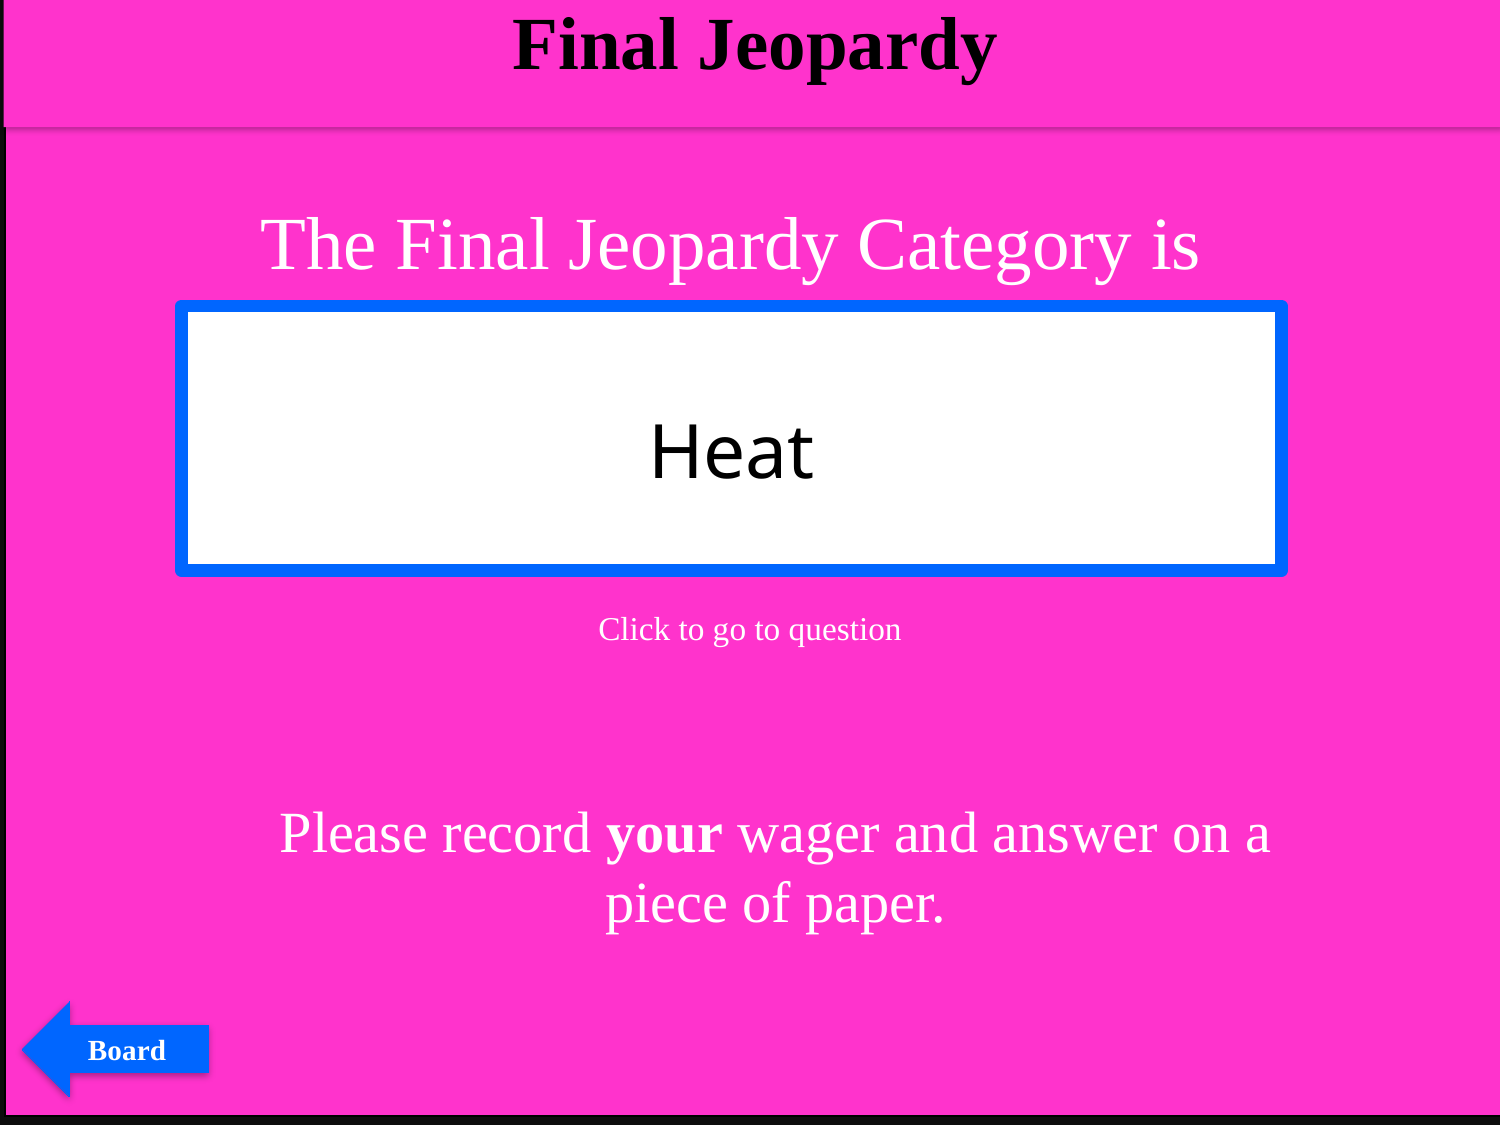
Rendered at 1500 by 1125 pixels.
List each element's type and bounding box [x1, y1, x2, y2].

text_box [3, 0, 1500, 1117]
